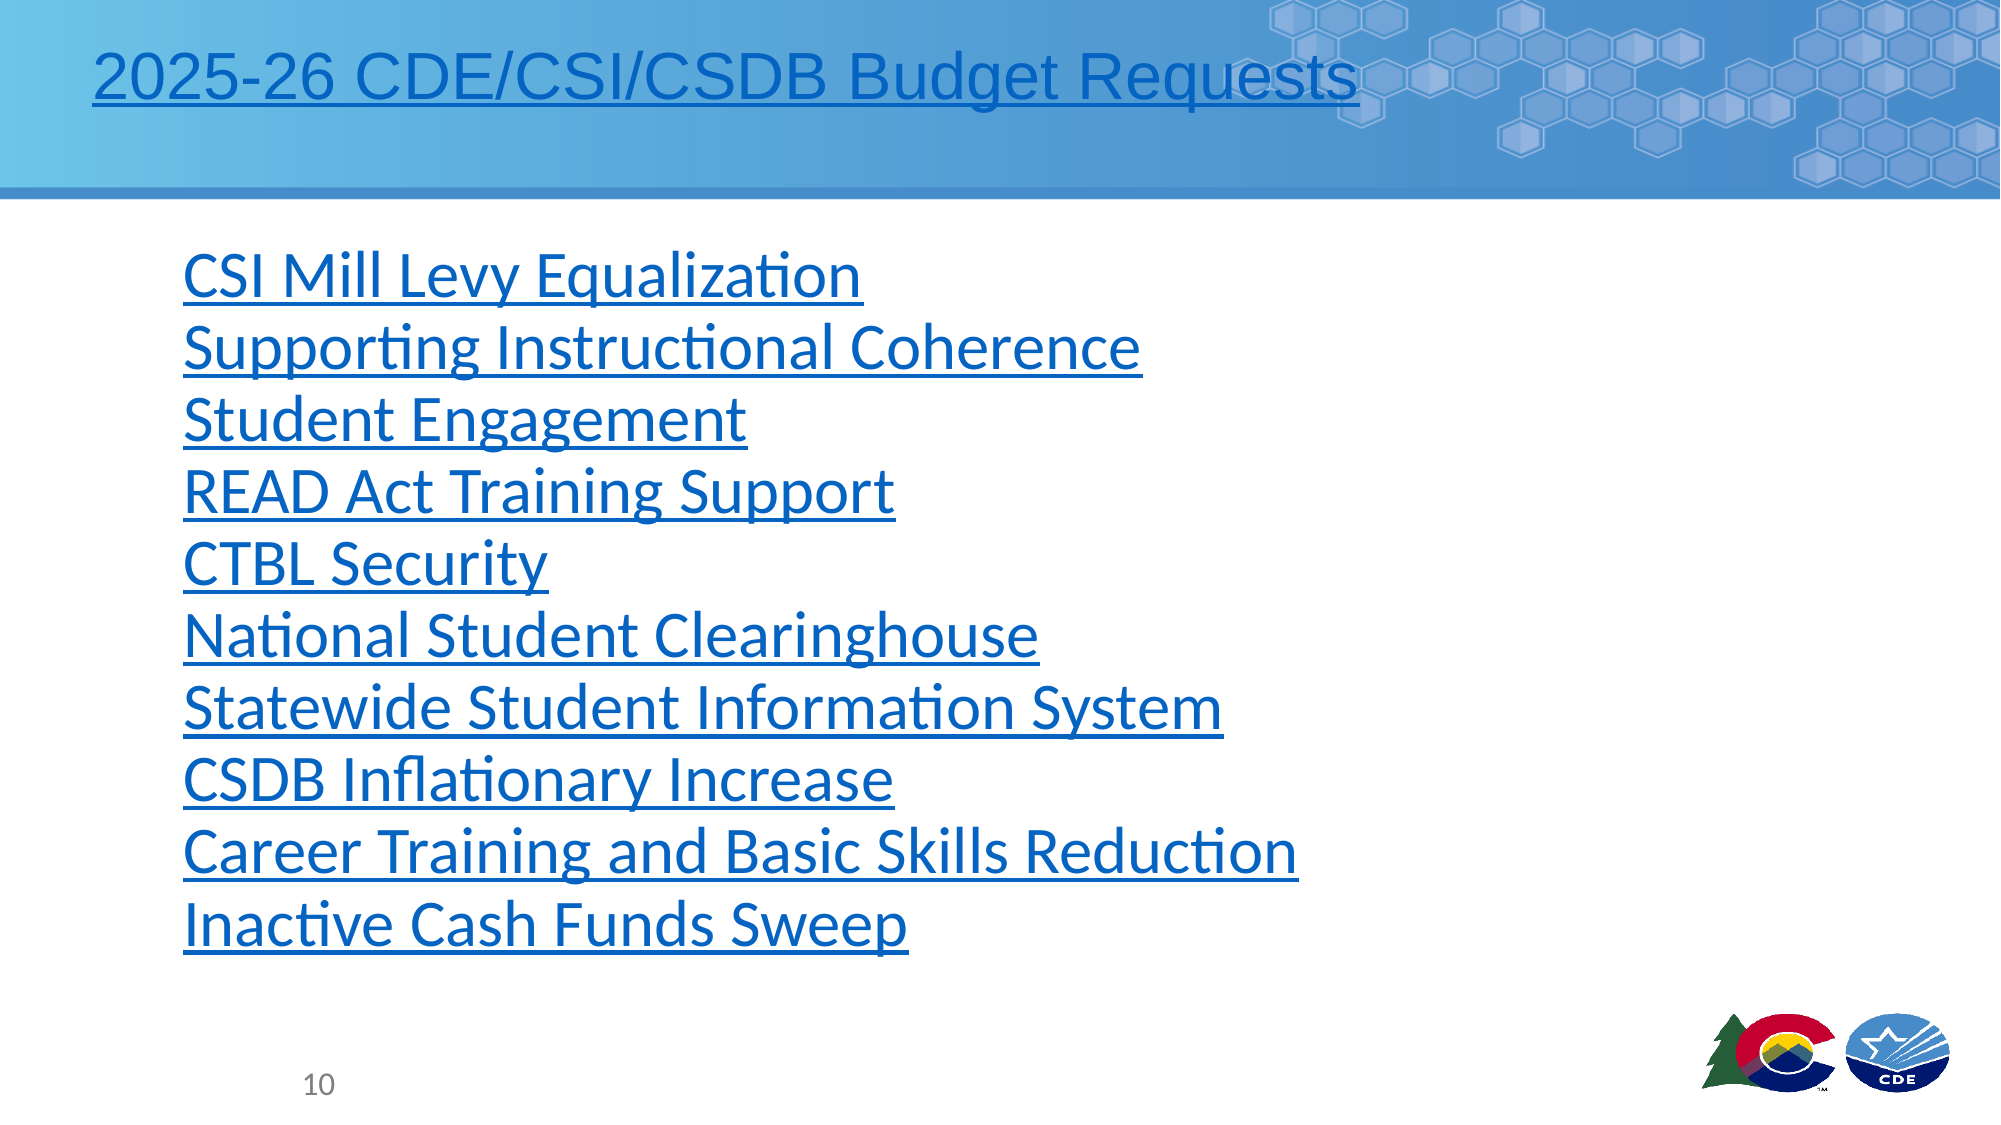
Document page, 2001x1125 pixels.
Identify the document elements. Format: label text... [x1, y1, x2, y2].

title 2025-26 CDE/CSI/CSDB Budget Requests [73, 41, 1945, 166]
picture [0, 0, 2000, 200]
list CSI Mill Levy Equalization Supporting Instructional Coherence Student Engagement READ Act Training Support CTBL Security National Student Clearinghouse Statewide Student Information System CSDB Inflationary Increase Career Training and Basic Skills Reduction Inactive Cash Funds Sweep [108, 239, 1883, 1002]
picture [1700, 1012, 1950, 1093]
slide_number 10 [286, 1054, 625, 1115]
